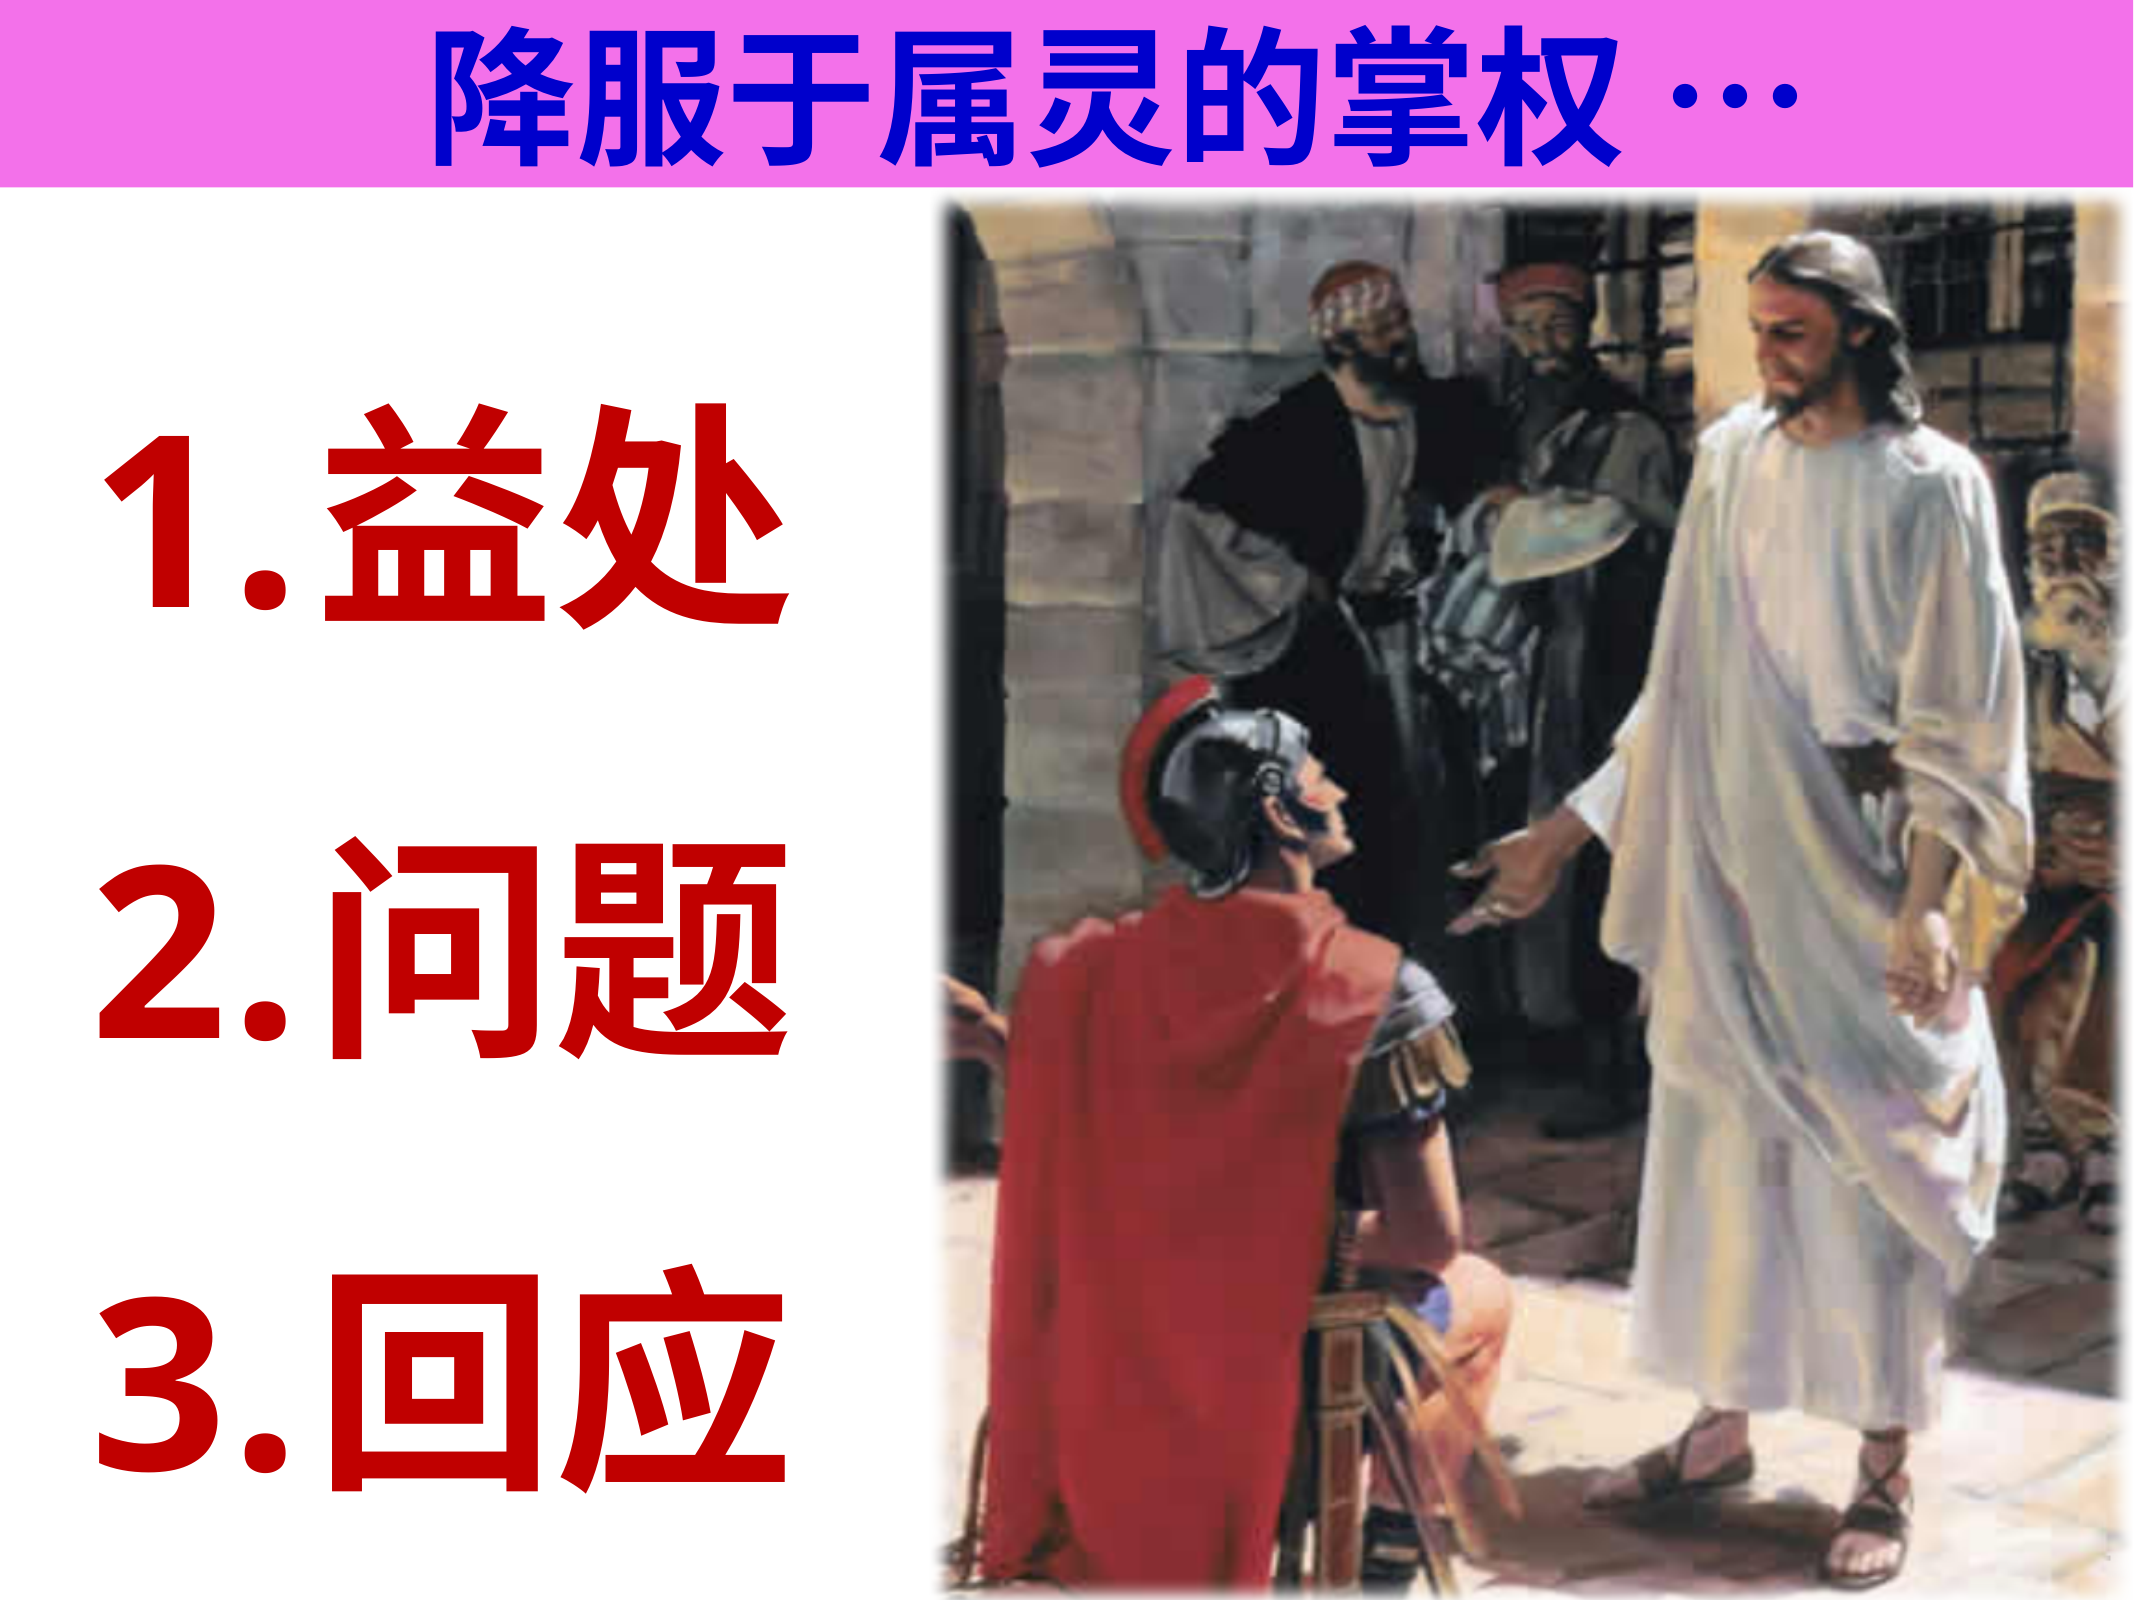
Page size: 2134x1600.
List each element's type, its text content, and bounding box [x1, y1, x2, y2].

text_box 益处 问题 回应 [69, 212, 923, 1530]
title 降服于属灵的掌权 … [0, 0, 2134, 188]
picture [928, 187, 2134, 1600]
